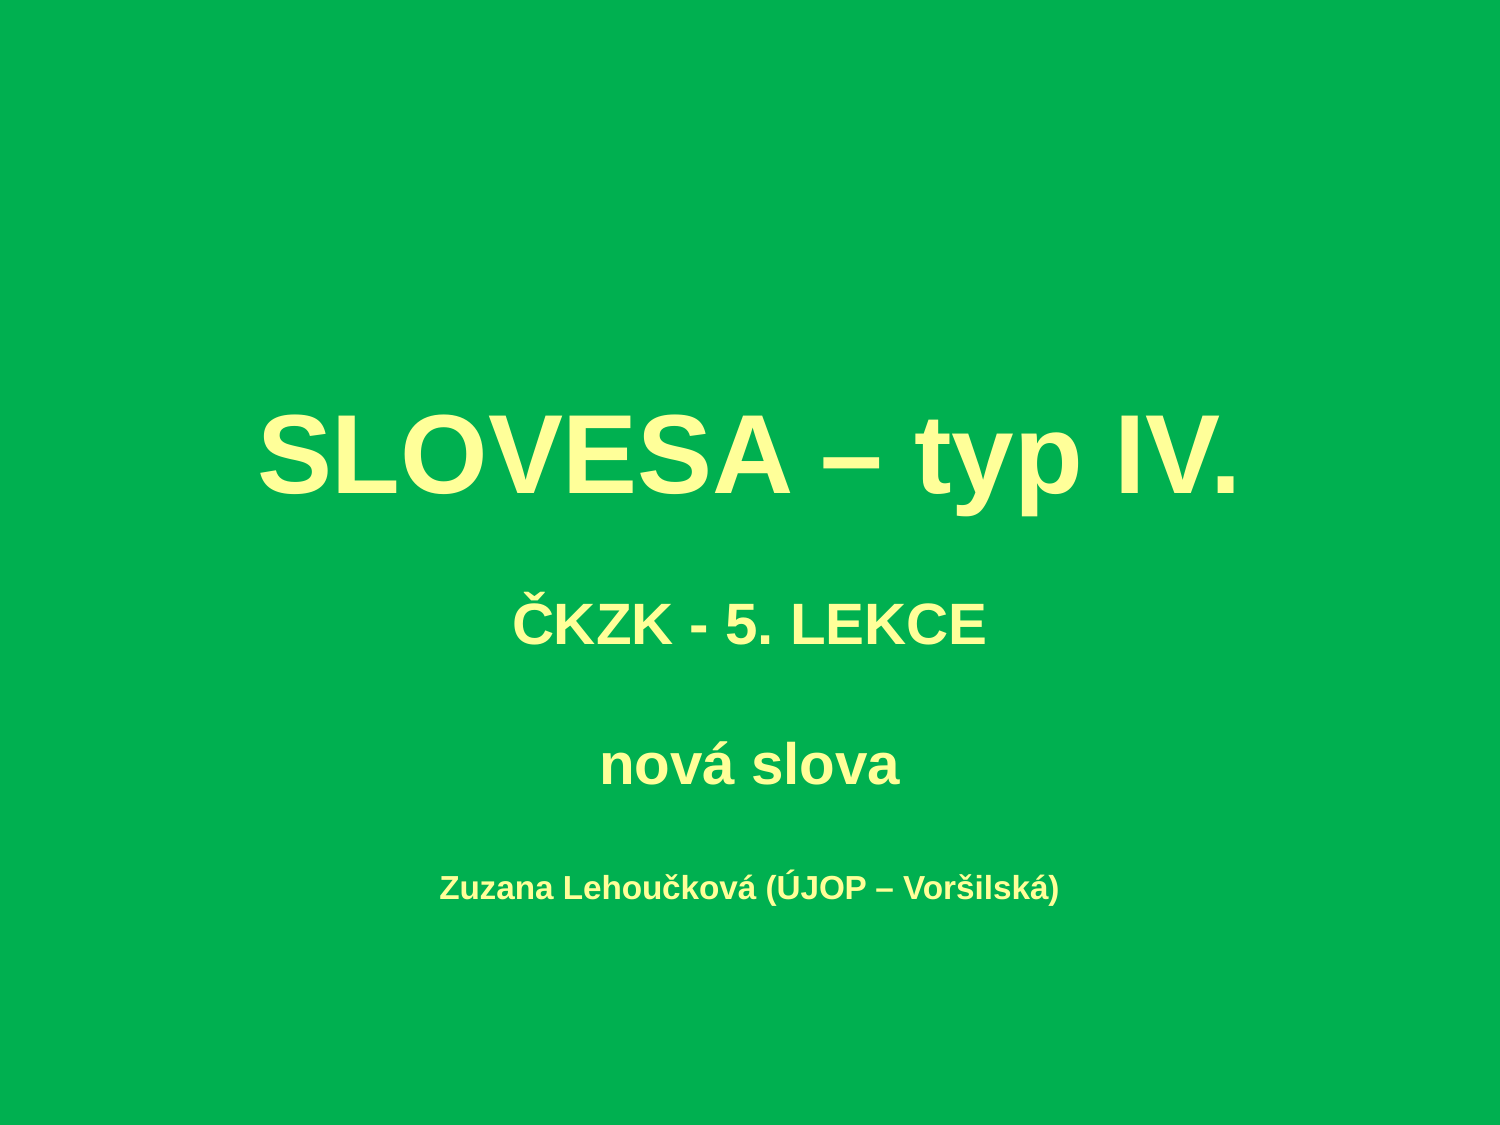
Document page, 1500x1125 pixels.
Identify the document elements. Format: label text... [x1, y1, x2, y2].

text_box SLOVESA – typ IV. ČKZK - 5. LEKCE nová slova Zuzana Lehoučková (ÚJOP – Voršilská) [0, 373, 1500, 914]
